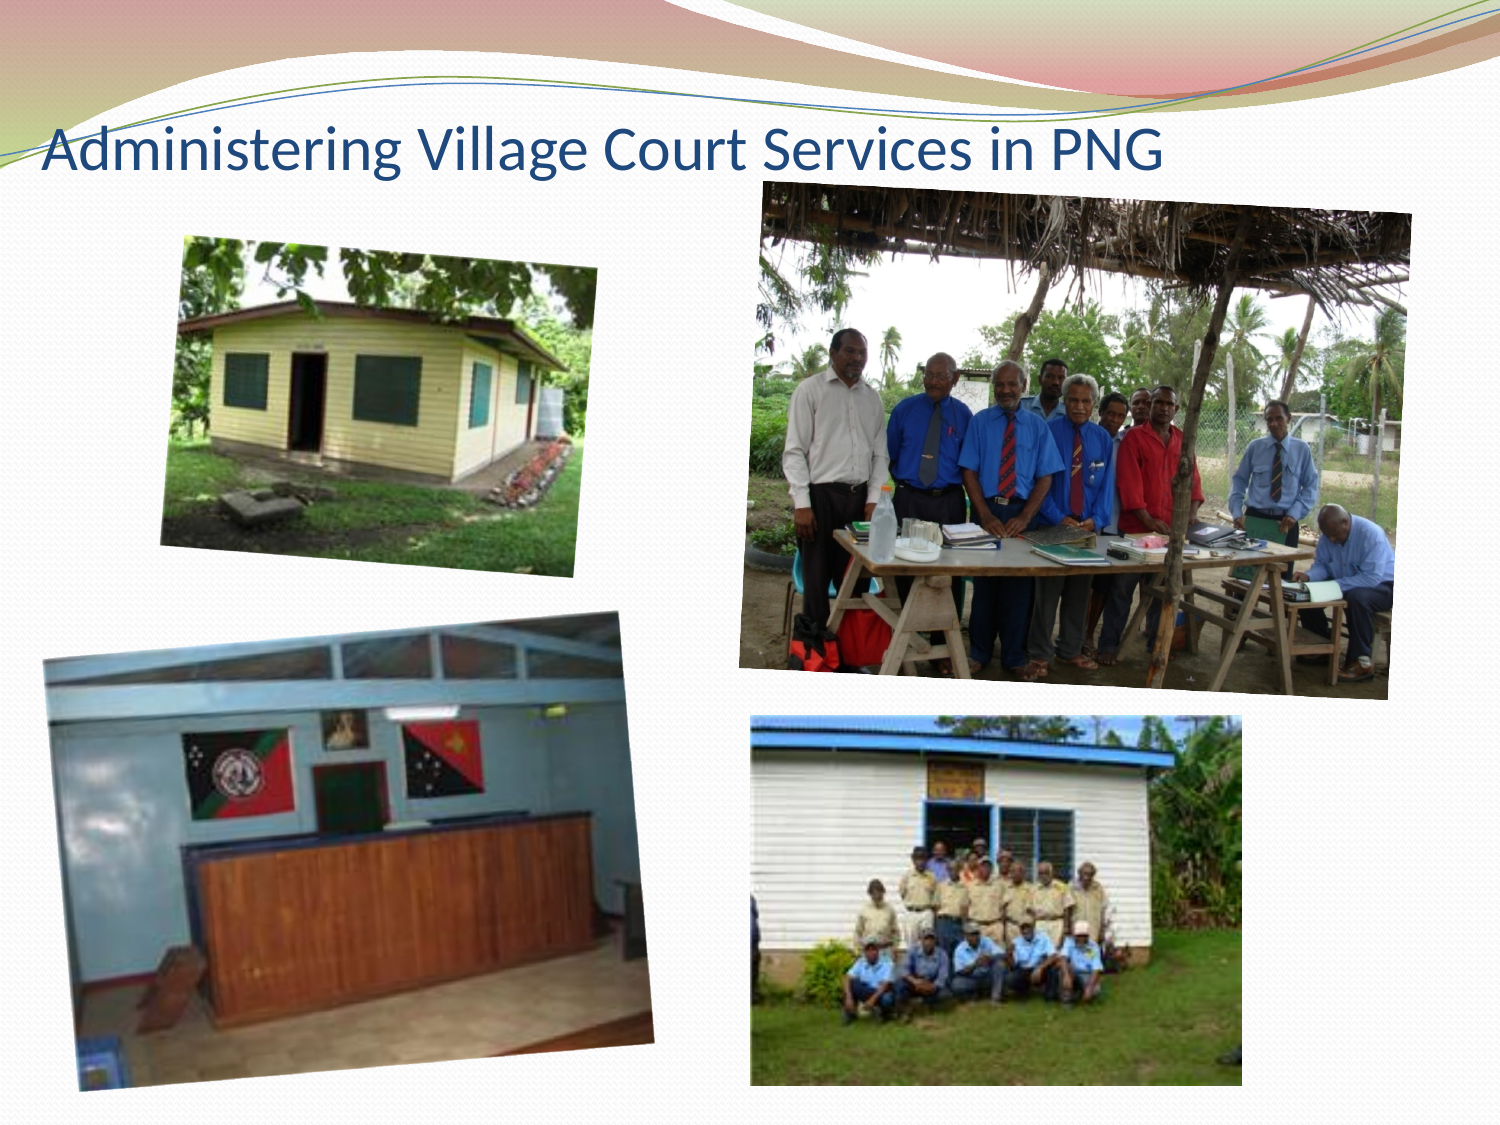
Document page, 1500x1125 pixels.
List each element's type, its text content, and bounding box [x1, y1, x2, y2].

picture [79, 1079, 220, 1091]
picture [1403, 214, 1411, 374]
title Administering Village Court Services in PNG [41, 42, 1236, 183]
picture [590, 268, 597, 352]
picture [161, 484, 166, 545]
picture [749, 181, 1400, 684]
picture [58, 611, 638, 1069]
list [171, 250, 586, 562]
picture [739, 586, 744, 668]
picture [43, 659, 53, 771]
picture [184, 236, 360, 250]
picture [642, 906, 654, 1044]
picture [1277, 694, 1387, 700]
picture [749, 715, 1242, 1086]
picture [515, 572, 573, 577]
